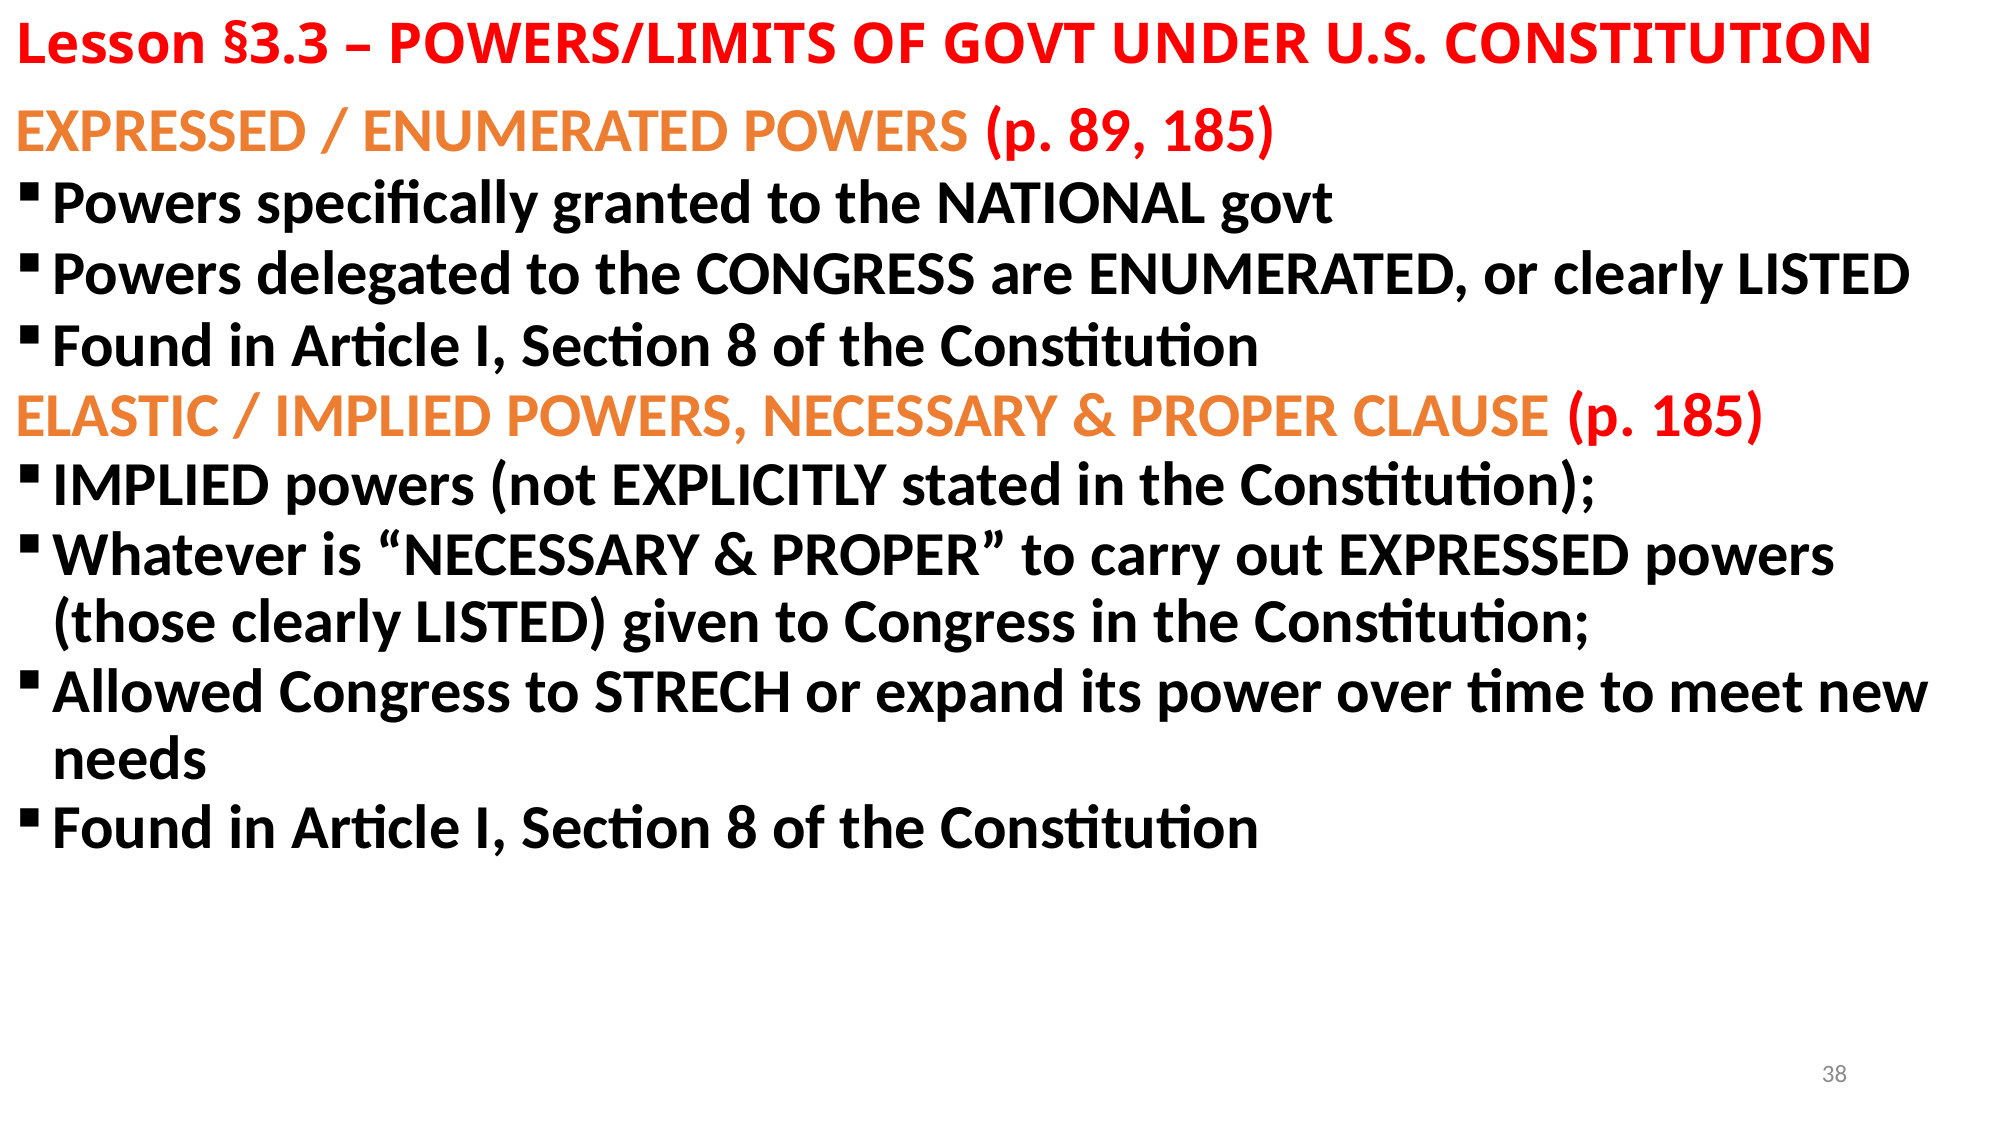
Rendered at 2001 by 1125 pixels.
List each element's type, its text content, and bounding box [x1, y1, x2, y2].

slide_number 38 [1412, 1042, 1863, 1103]
title Lesson §3.3 – POWERS/LIMITS OF GOVT UNDER U.S. CONSTITUTION [0, 0, 2000, 90]
list EXPRESSED / ENUMERATED POWERS (p. 89, 185) Powers specifically granted to the NATIONAL govt Powers delegated to the CONGRESS are ENUMERATED, or clearly LISTED Found in Article I, Section 8 of the Constitution ELASTIC / IMPLIED POWERS, NECESSARY & PROPER CLAUSE (p. 185) IMPLIED powers (not EXPLICITLY stated in the Constitution); Whatever is “NECESSARY & PROPER” to carry out EXPRESSED powers (those clearly LISTED) given to Congress in the Constitution; Allowed Congress to STRECH or expand its power over time to meet new needs Found in Article I, Section 8 of the Constitution [0, 90, 2000, 1076]
